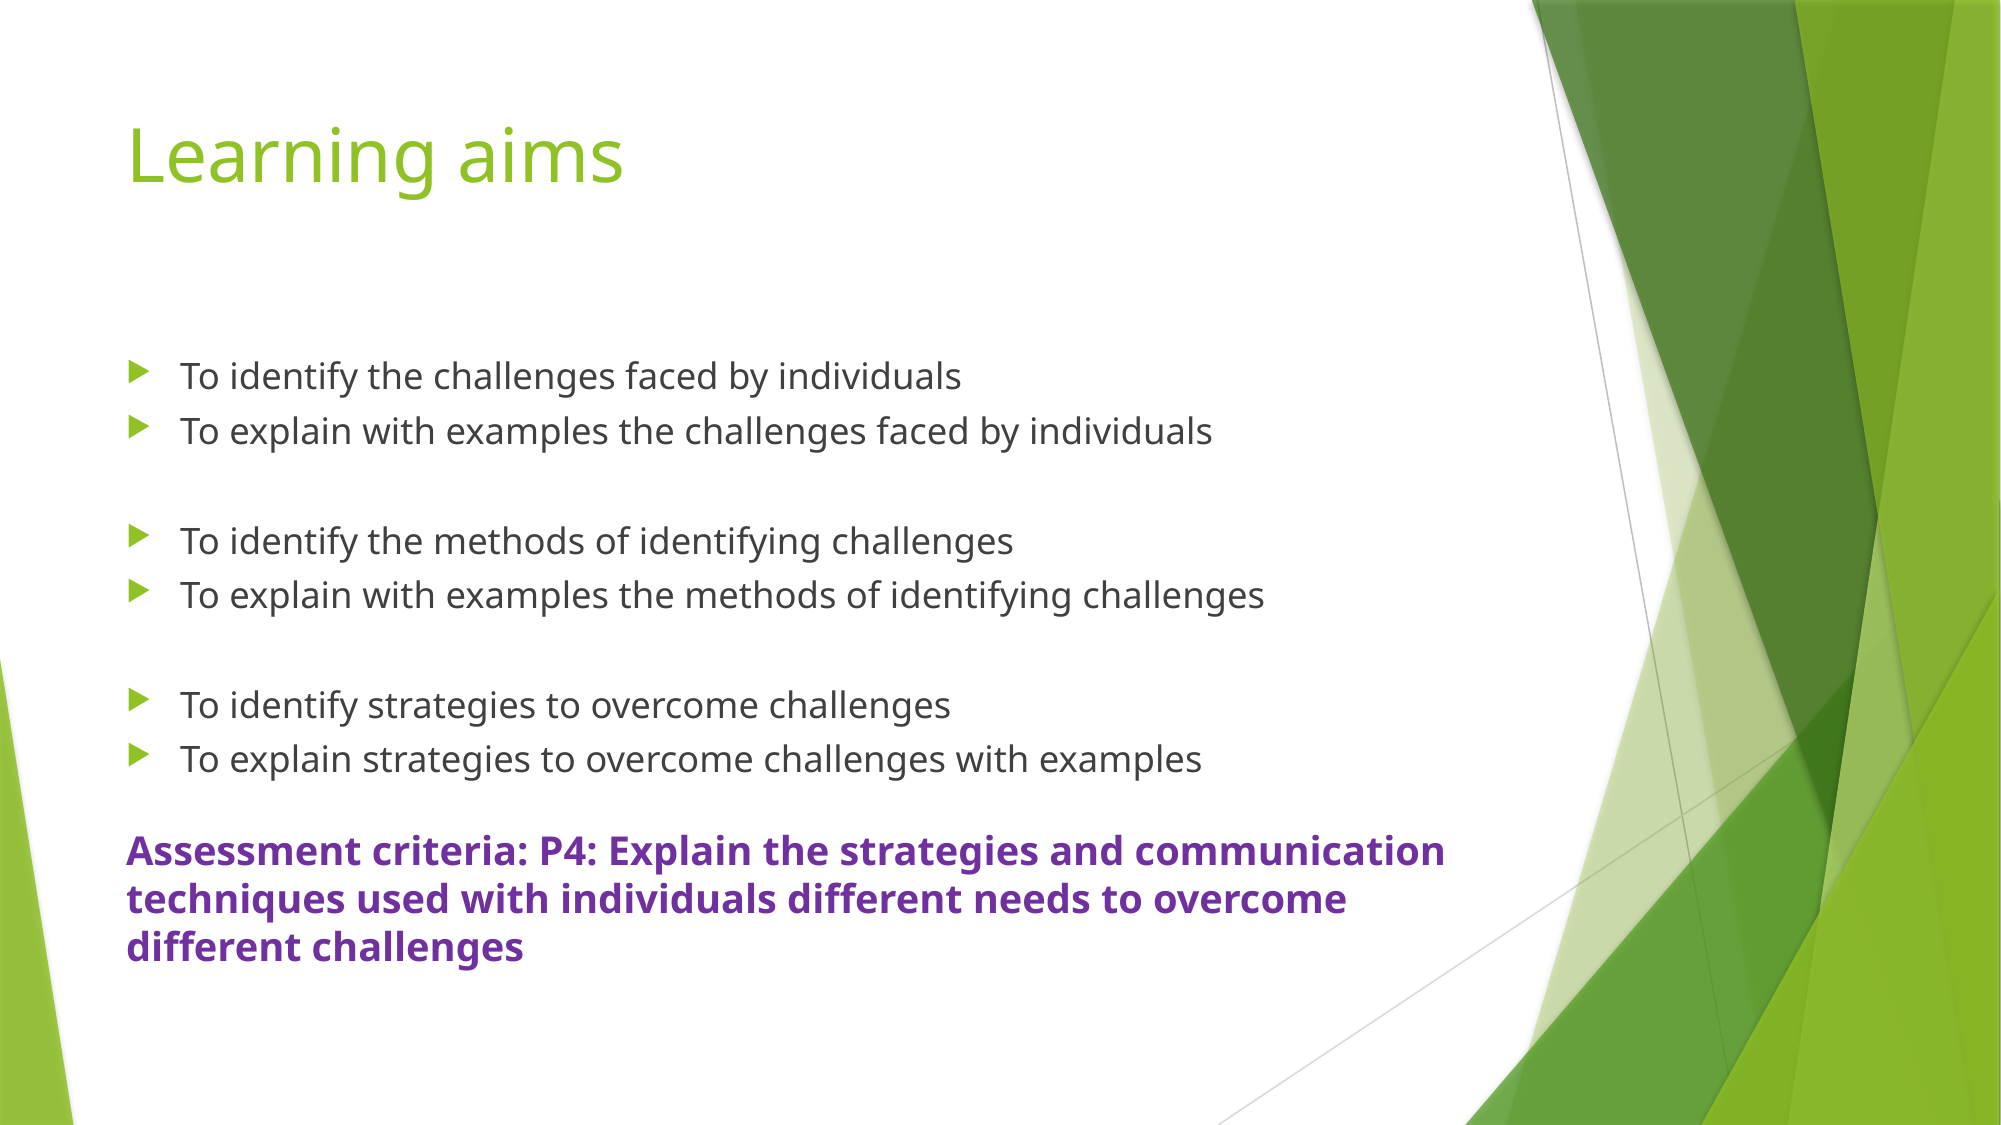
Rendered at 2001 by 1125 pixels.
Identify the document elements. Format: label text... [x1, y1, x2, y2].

list To identify the challenges faced by individuals To explain with examples the challenges faced by individuals To identify the methods of identifying challenges To explain with examples the methods of identifying challenges To identify strategies to overcome challenges To explain strategies to overcome challenges with examples Assessment criteria: P4: Explain the strategies and communication techniques used with individuals different needs to overcome different challenges [111, 346, 1522, 983]
title Learning aims [111, 99, 1522, 317]
